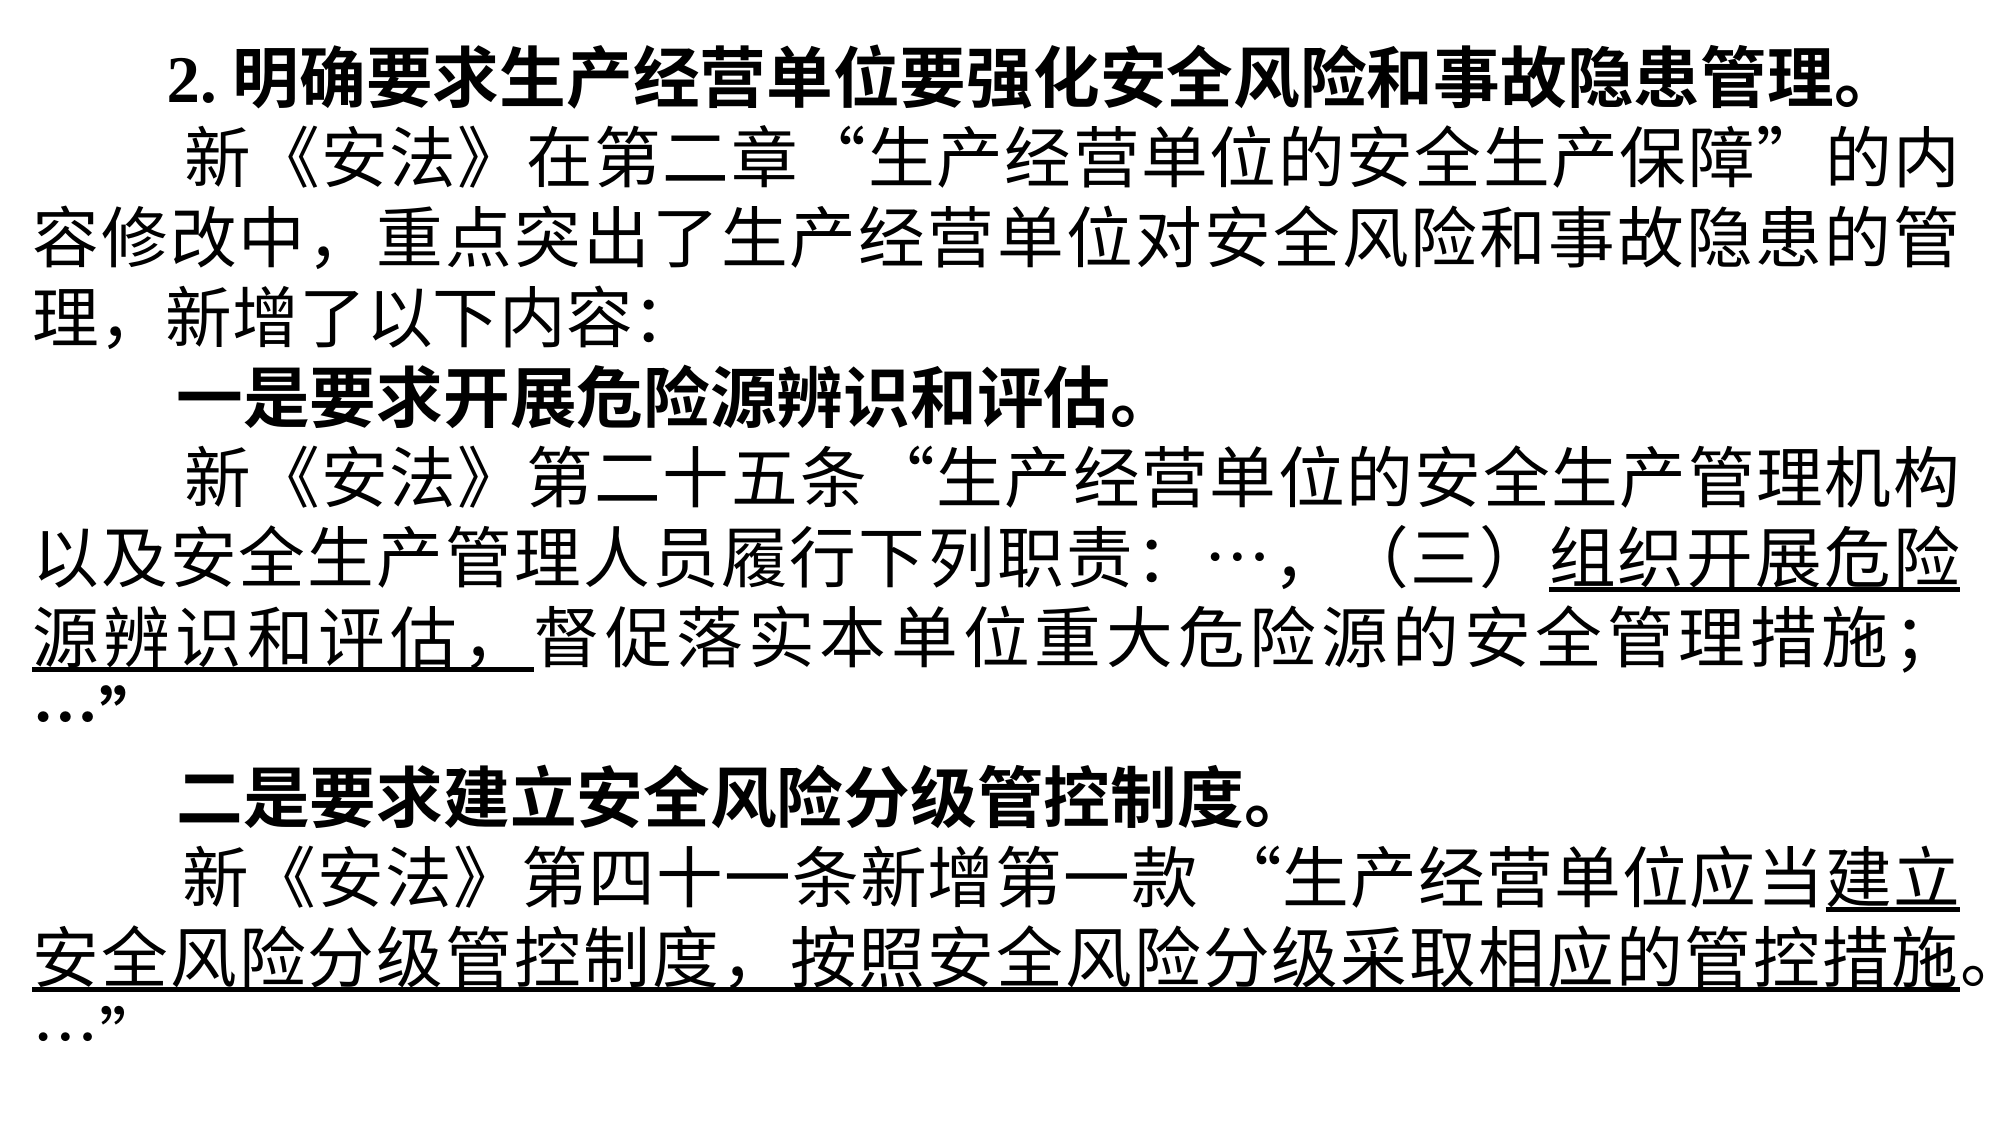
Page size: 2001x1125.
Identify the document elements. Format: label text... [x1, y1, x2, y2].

text_box 2.明确要求生产经营单位要强化安全风险和事故隐患管理。 新《安法》在第二章“生产经营单位的安全生产保障”的内容修改中，重点突出了生产经营单位对安全风险和事故隐患的管理，新增了以下内容： 一是要求开展危险源辨识和评估。 新《安法》第二十五条“生产经营单位的安全生产管理机构以及安全生产管理人员履行下列职责：…，（三）组织开展危险源辨识和评估，督促落实本单位重大危险源的安全管理措施；…” 二是要求建立安全风险分级管控制度。 新《安法》第四十一条新增第一款 “生产经营单位应当建立安全风险分级管控制度，按照安全风险分级采取相应的管控措施。…” [17, 28, 1975, 1083]
